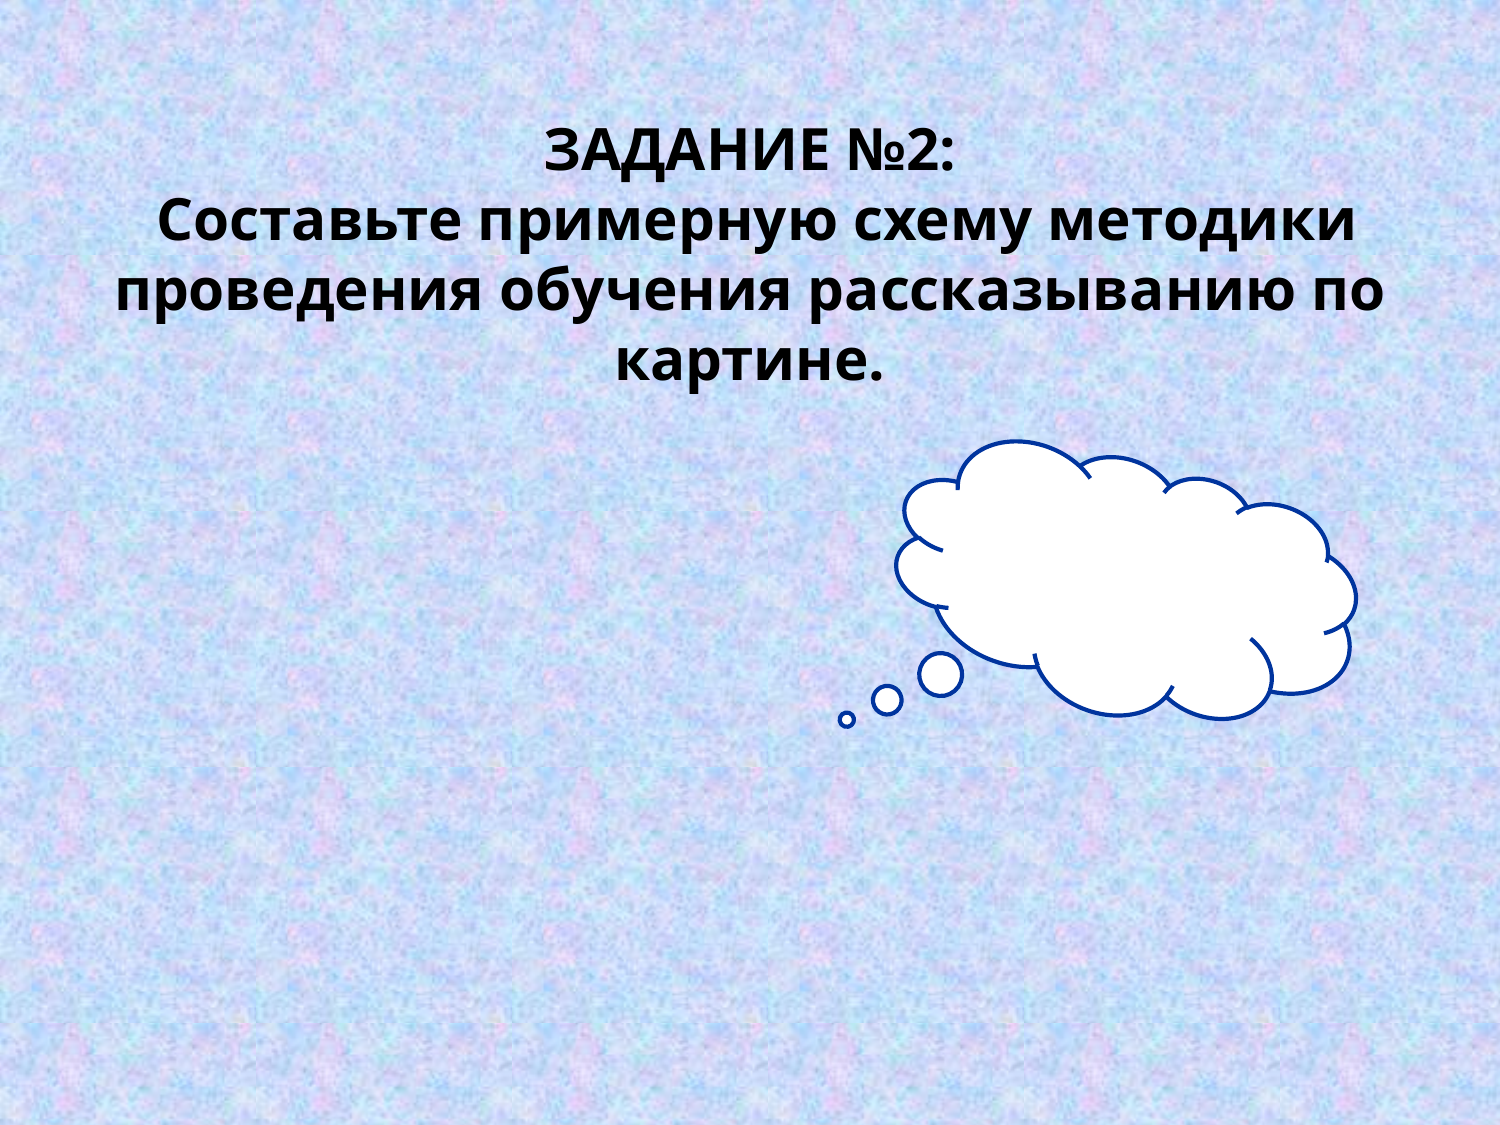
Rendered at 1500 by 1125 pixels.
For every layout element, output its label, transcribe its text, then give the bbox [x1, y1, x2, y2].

picture [0, 0, 1500, 1125]
text_box [837, 710, 856, 729]
text_box [894, 439, 1359, 722]
text_box [870, 683, 904, 717]
title ЗАДАНИЕ №2: Составьте примерную схему методики проведения обучения рассказыванию по картине. [75, 140, 1425, 364]
